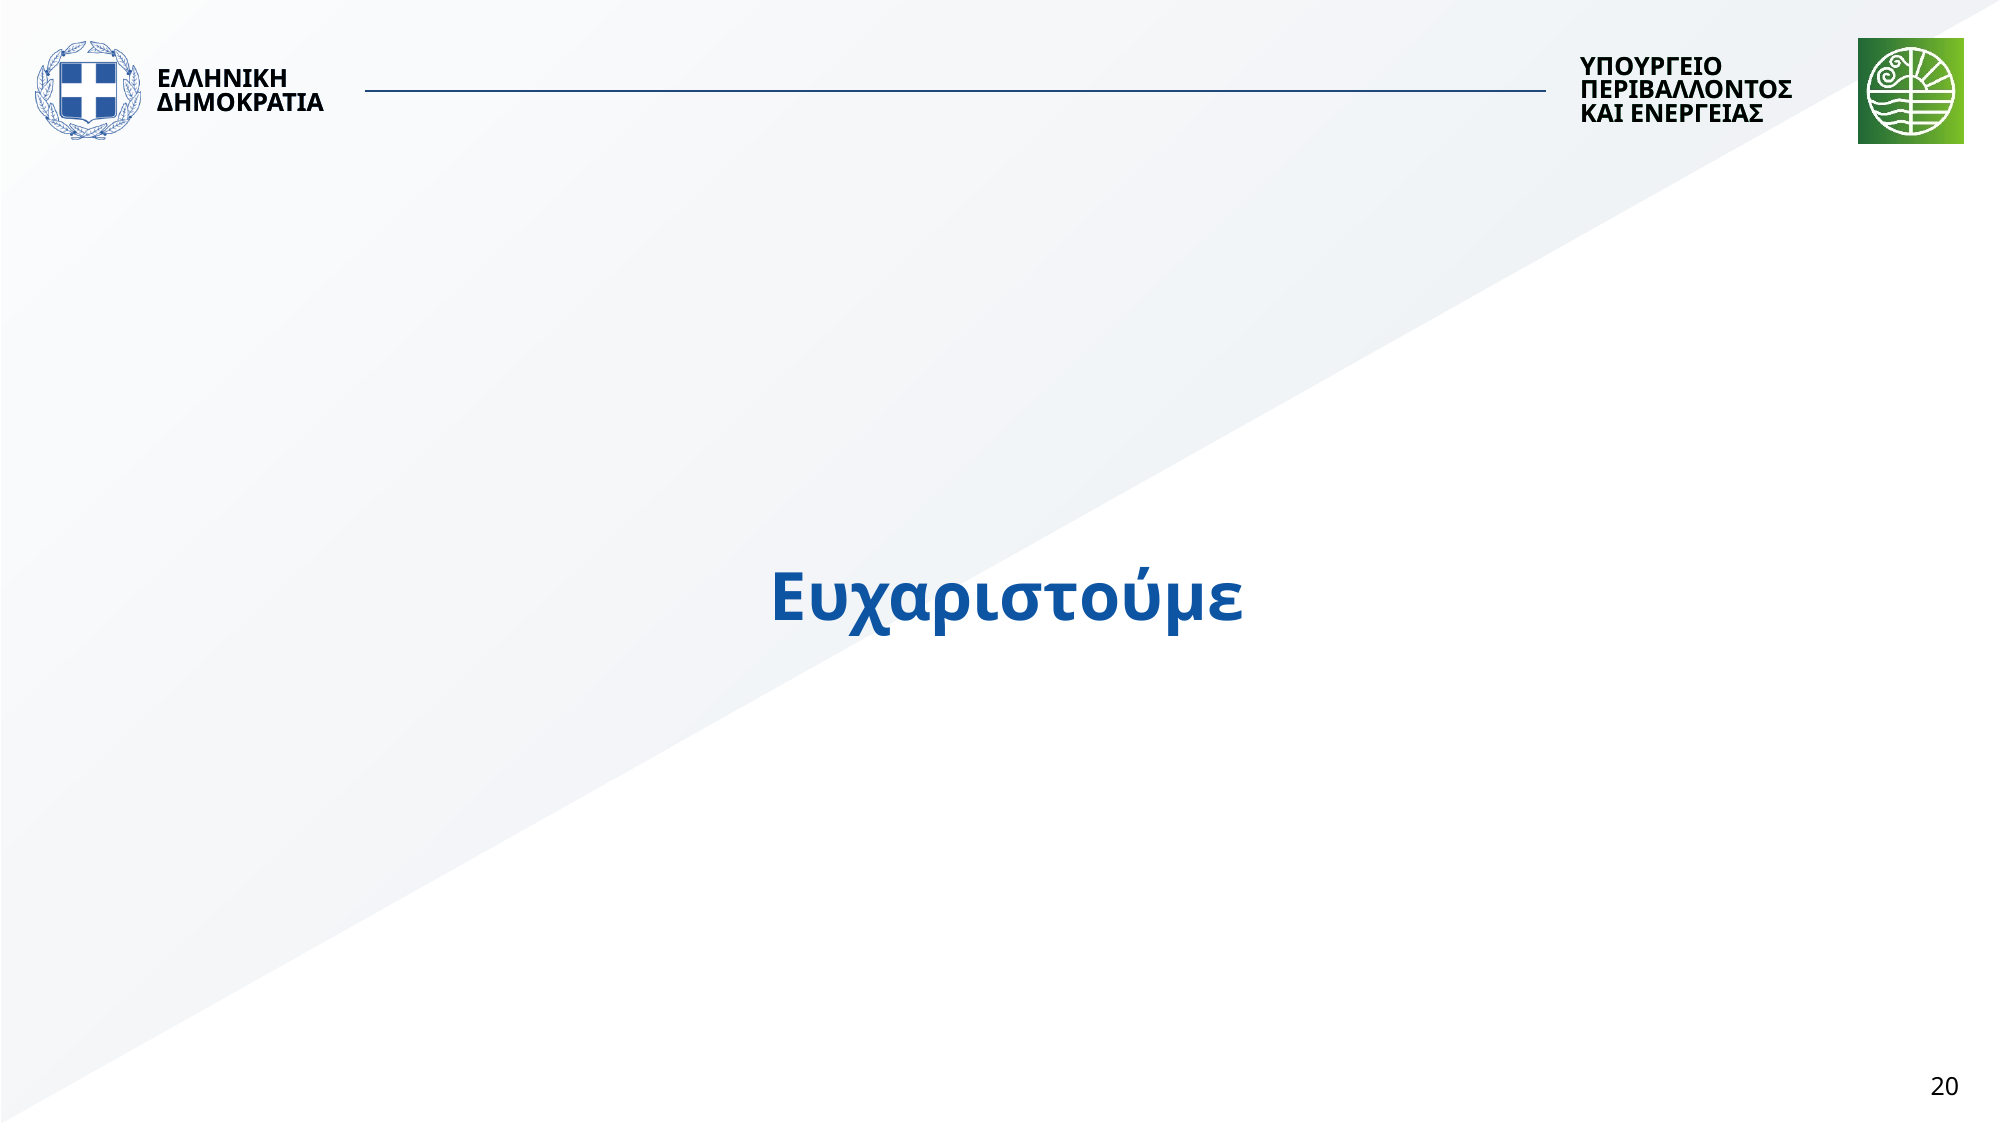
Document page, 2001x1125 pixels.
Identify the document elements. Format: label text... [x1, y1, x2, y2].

picture [1857, 37, 1964, 144]
picture [35, 41, 141, 140]
title Ευχαριστούμε [99, 161, 1900, 1027]
text_box ΥΠΟΥΡΓΕΙΟ ΠΕΡΙΒΑΛΛΟΝΤΟΣ ΚΑΙ ΕΝΕΡΓΕΙΑΣ [1565, 48, 1843, 137]
slide_number 20 [1889, 1062, 2000, 1113]
text_box ΕΛΛΗΝΙΚΗ ΔΗΜΟΚΡΑΤΙΑ [146, 60, 419, 125]
